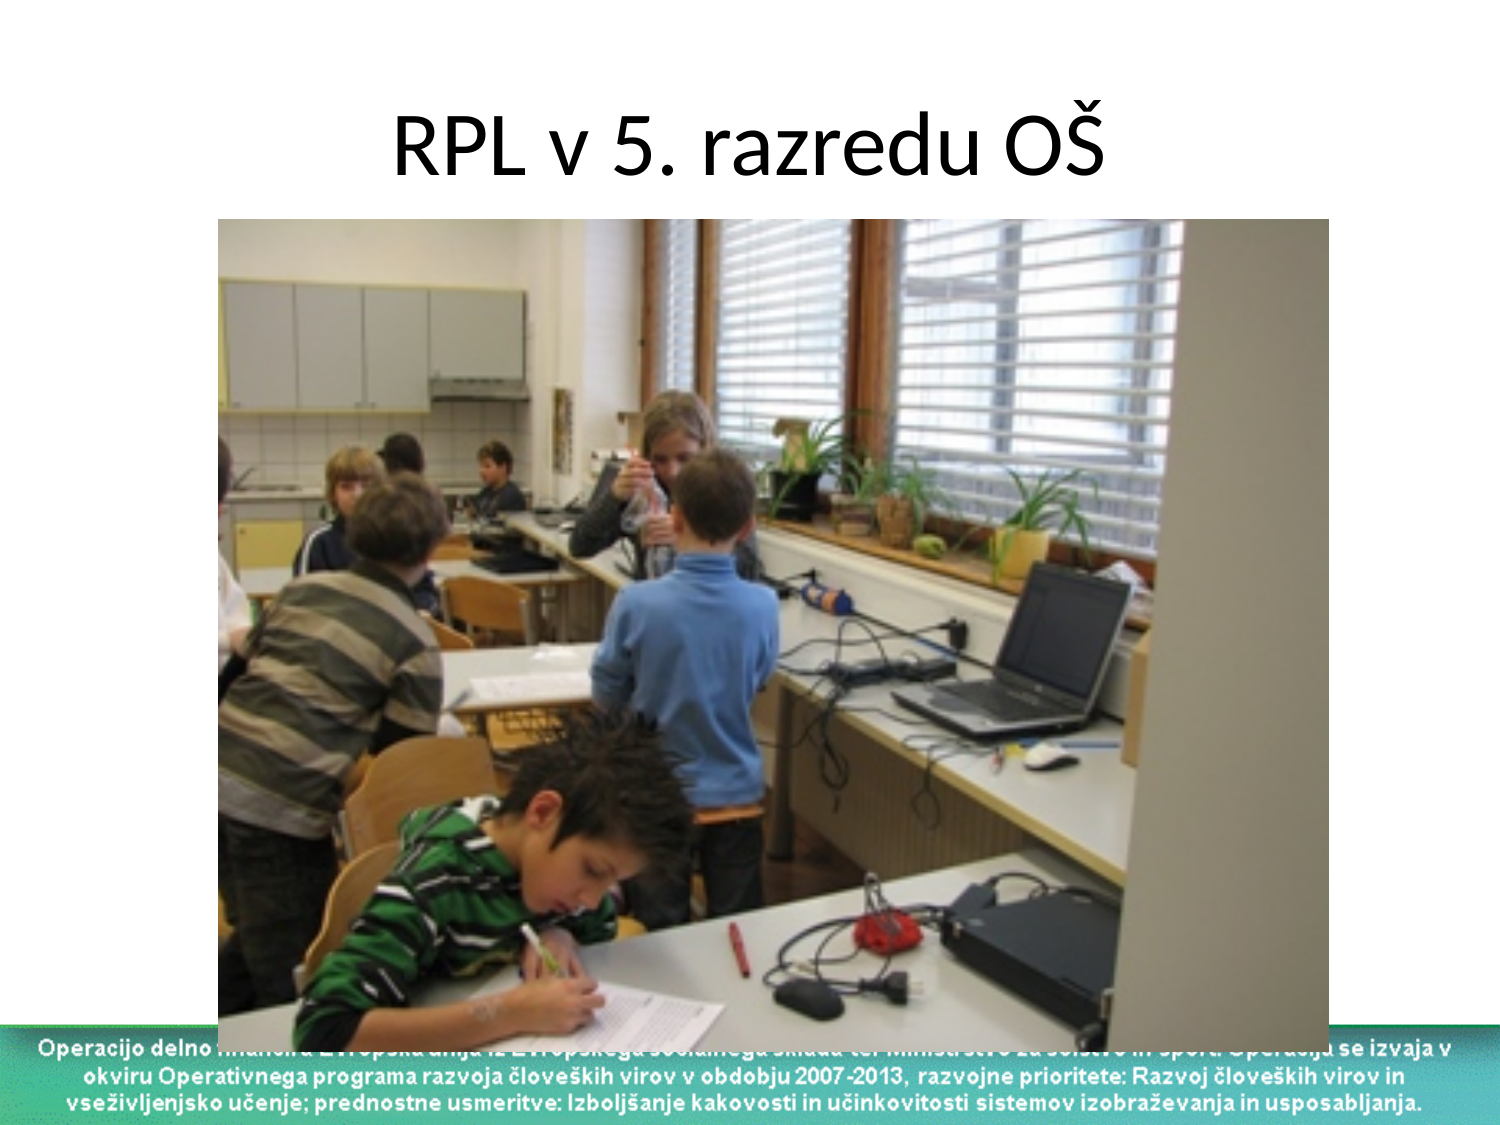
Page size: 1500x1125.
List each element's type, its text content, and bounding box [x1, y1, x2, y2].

title RPL v 5. razredu OŠ [75, 45, 1425, 233]
picture [0, 0, 1500, 1125]
